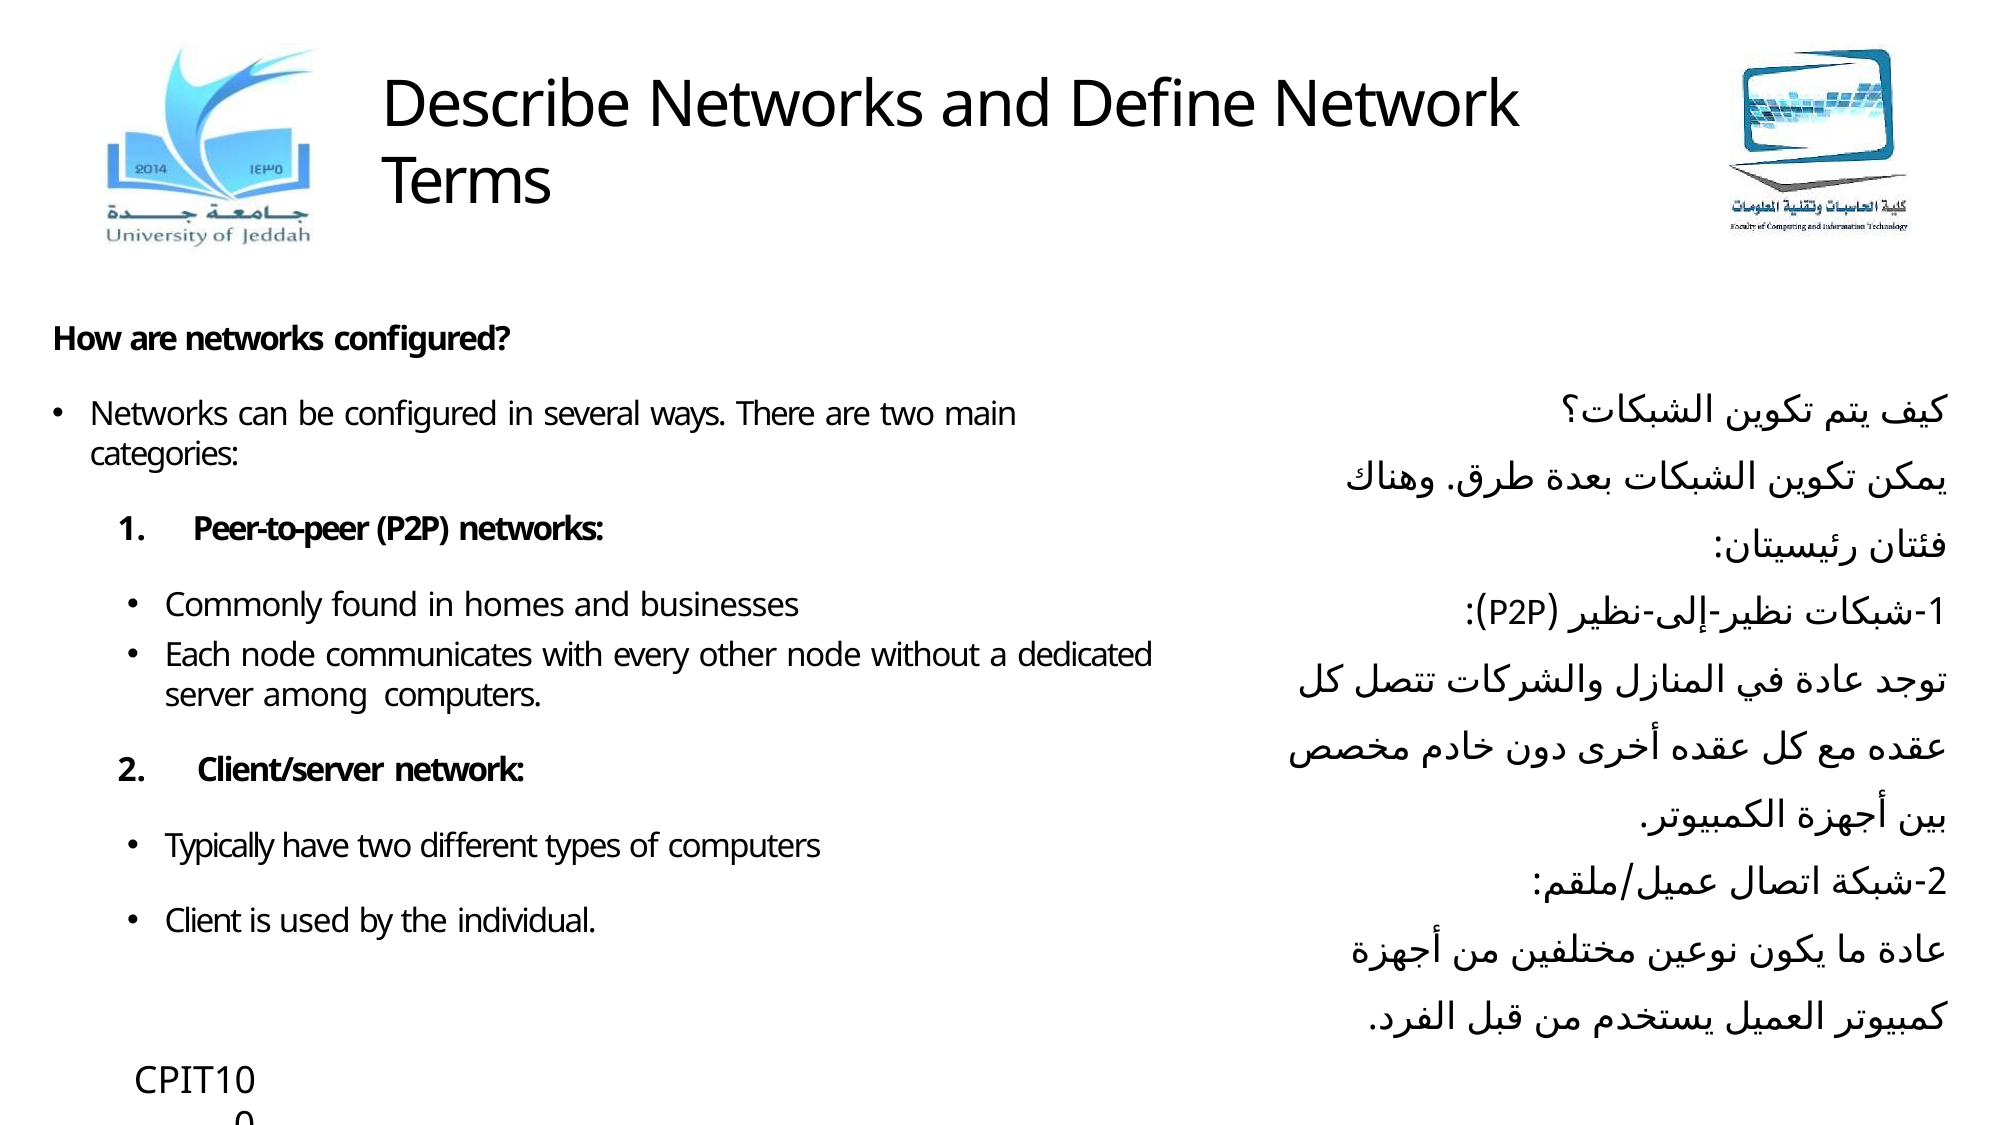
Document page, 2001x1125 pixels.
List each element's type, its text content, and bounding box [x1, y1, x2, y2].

picture [1723, 43, 1912, 237]
text_box كيف يتم تكوين الشبكات؟ يمكن تكوين الشبكات بعدة طرق. وهناك فئتان رئيسيتان: 1-شبكات نظير-إلى-نظير (P2P): توجد عادة في المنازل والشركات تتصل كل عقده مع كل عقده أخرى دون خادم مخصص بين أجهزة الكمبيوتر. 2-شبكة اتصال عميل/ملقم: عادة ما يكون نوعين مختلفين من أجهزة كمبيوتر العميل يستخدم من قبل الفرد. [1250, 355, 1963, 1045]
title Describe Networks and Define Network Terms [381, 59, 1617, 250]
text_box How are networks configured? Networks can be configured in several ways. There are two main categories: Peer-to-peer (P2P) networks: Commonly found in homes and businesses Each node communicates with every other node without a dedicated server among computers. Client/server network: Typically have two different types of computers Client is used by the individual. [49, 314, 1175, 940]
text_box CPIT100 [129, 1053, 258, 1125]
picture [96, 43, 322, 253]
